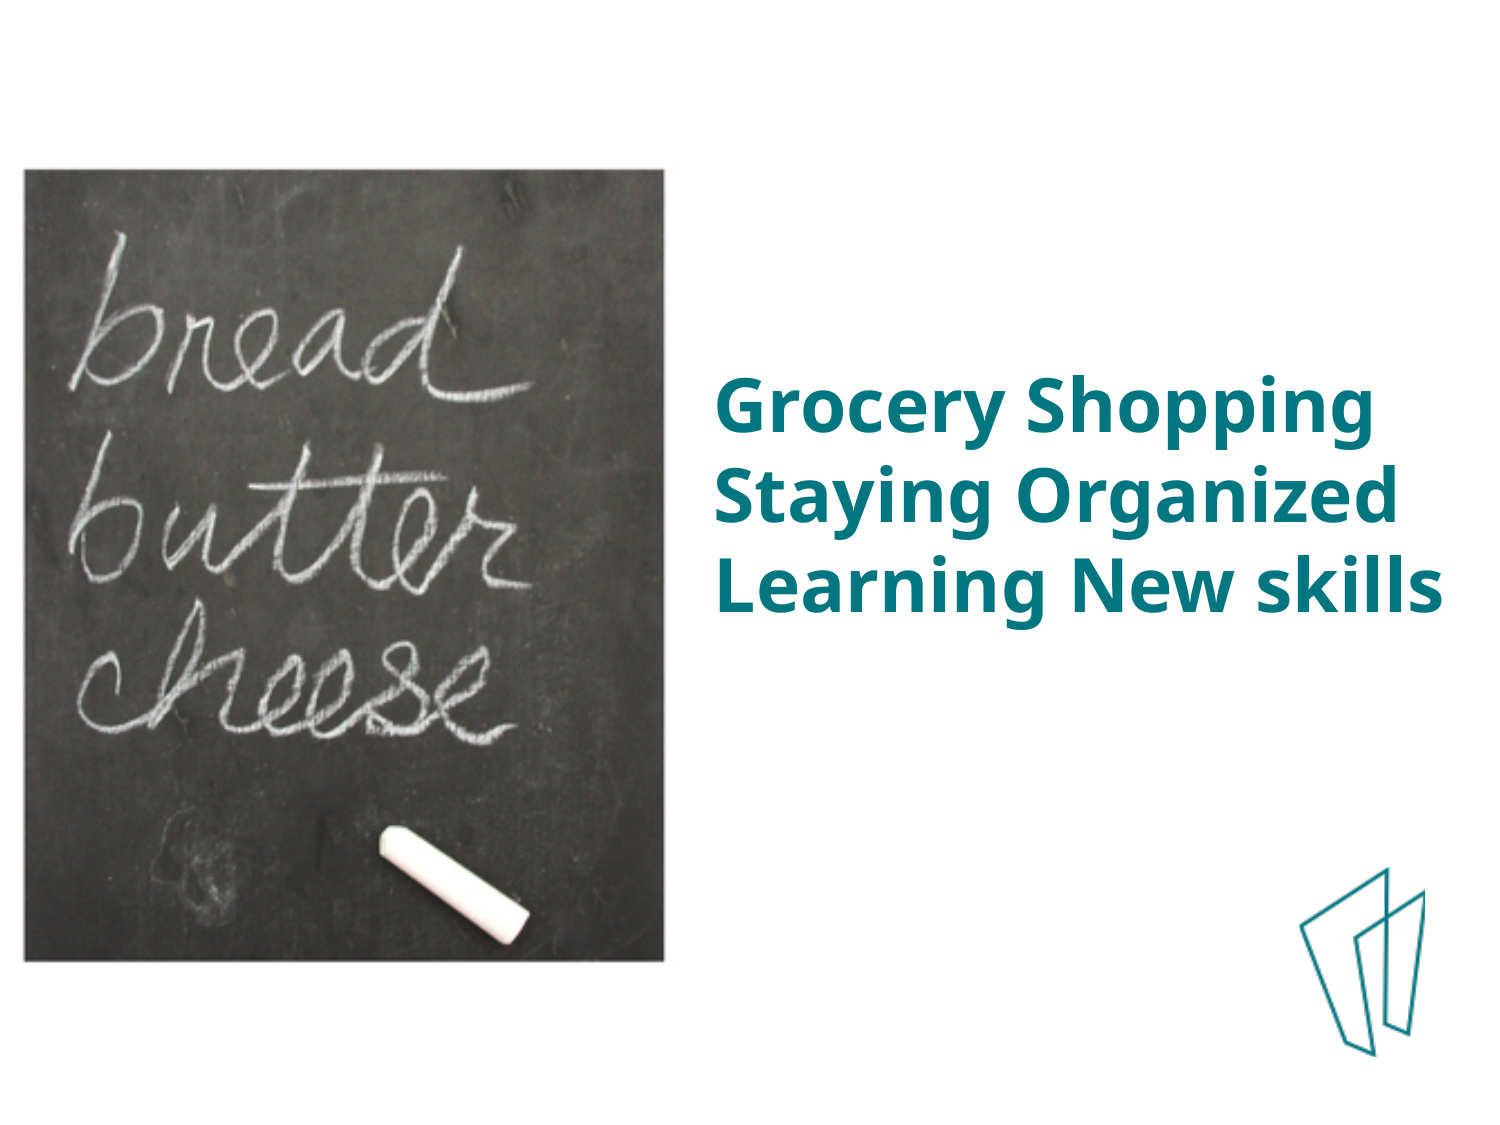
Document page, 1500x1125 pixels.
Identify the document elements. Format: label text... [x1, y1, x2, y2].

title Grocery Shopping Staying Organized Learning New skills [704, 350, 1500, 825]
picture [12, 124, 701, 970]
